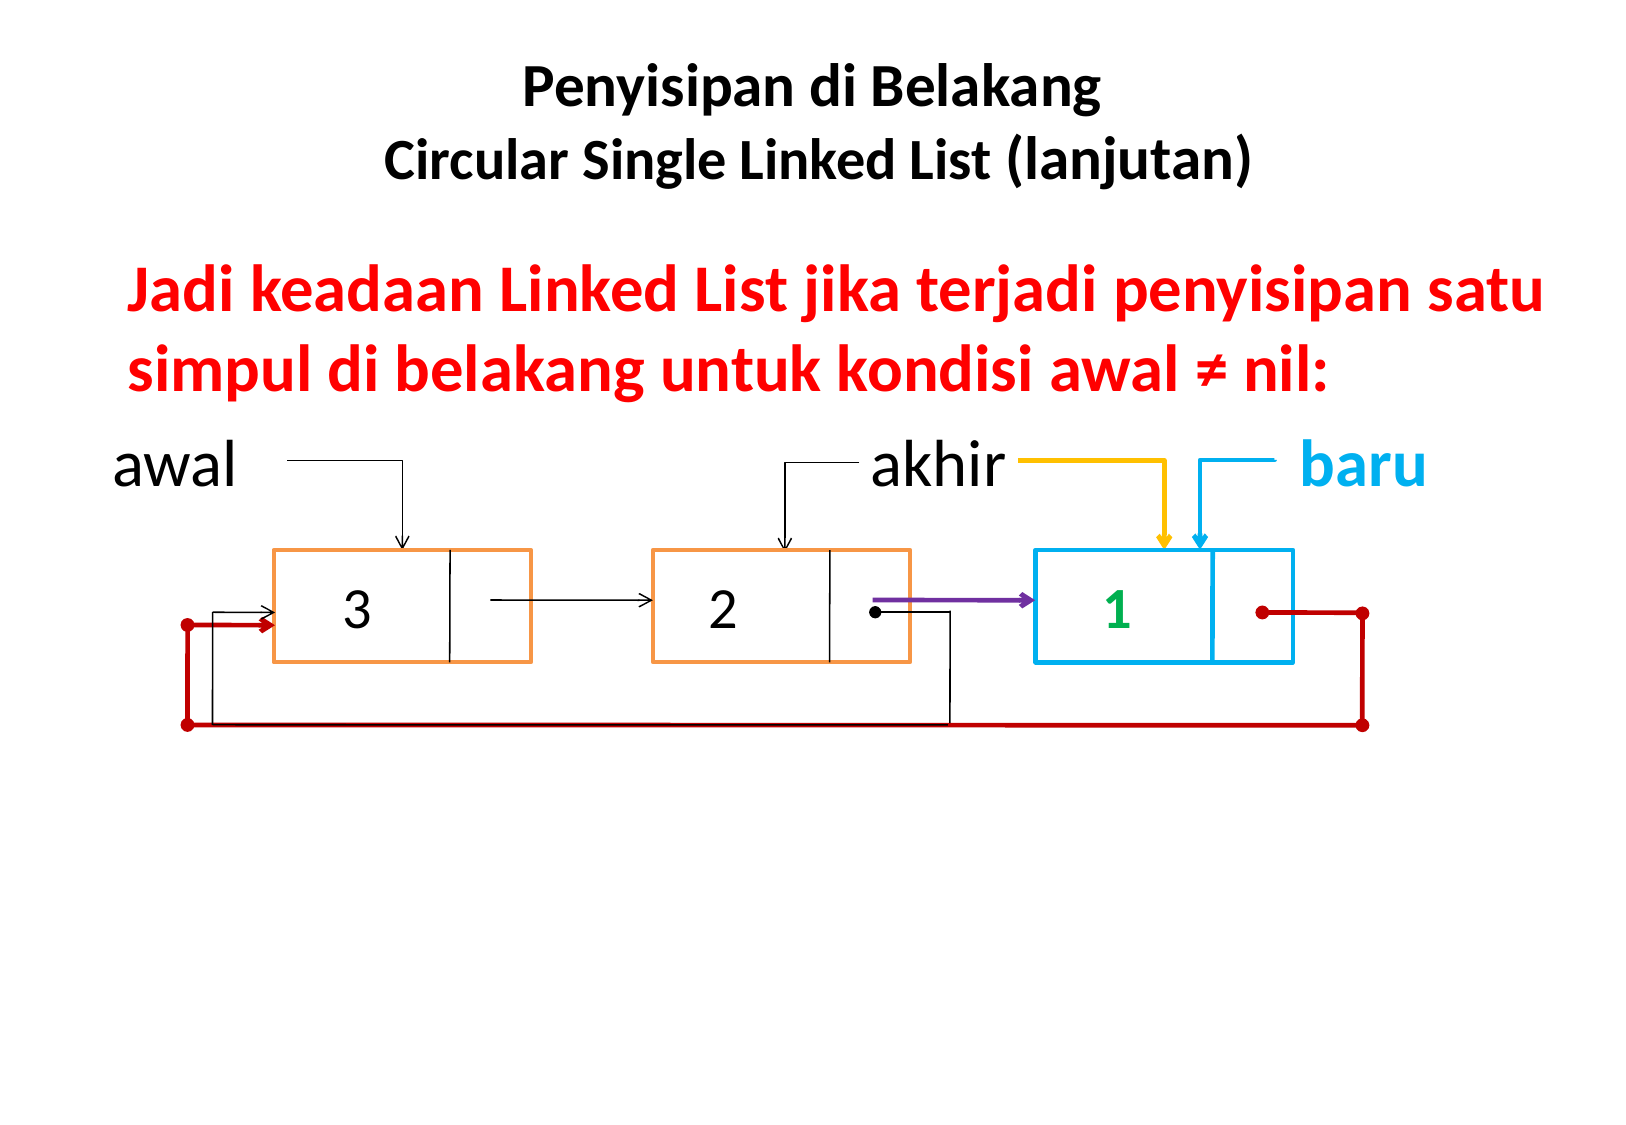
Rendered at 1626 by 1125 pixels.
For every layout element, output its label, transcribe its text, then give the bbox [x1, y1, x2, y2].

title Penyisipan di Belakang Circular Single Linked List (lanjutan) [94, 37, 1544, 200]
text_box baru [1285, 412, 1475, 508]
text_box Jadi keadaan Linked List jika terjadi penyisipan satu simpul di belakang untuk kondisi awal ≠ nil: [112, 237, 1563, 400]
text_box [1199, 459, 1275, 550]
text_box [187, 612, 209, 727]
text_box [1050, 460, 1165, 548]
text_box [212, 610, 951, 726]
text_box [1035, 549, 1294, 610]
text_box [952, 612, 1363, 727]
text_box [97, 412, 1046, 663]
